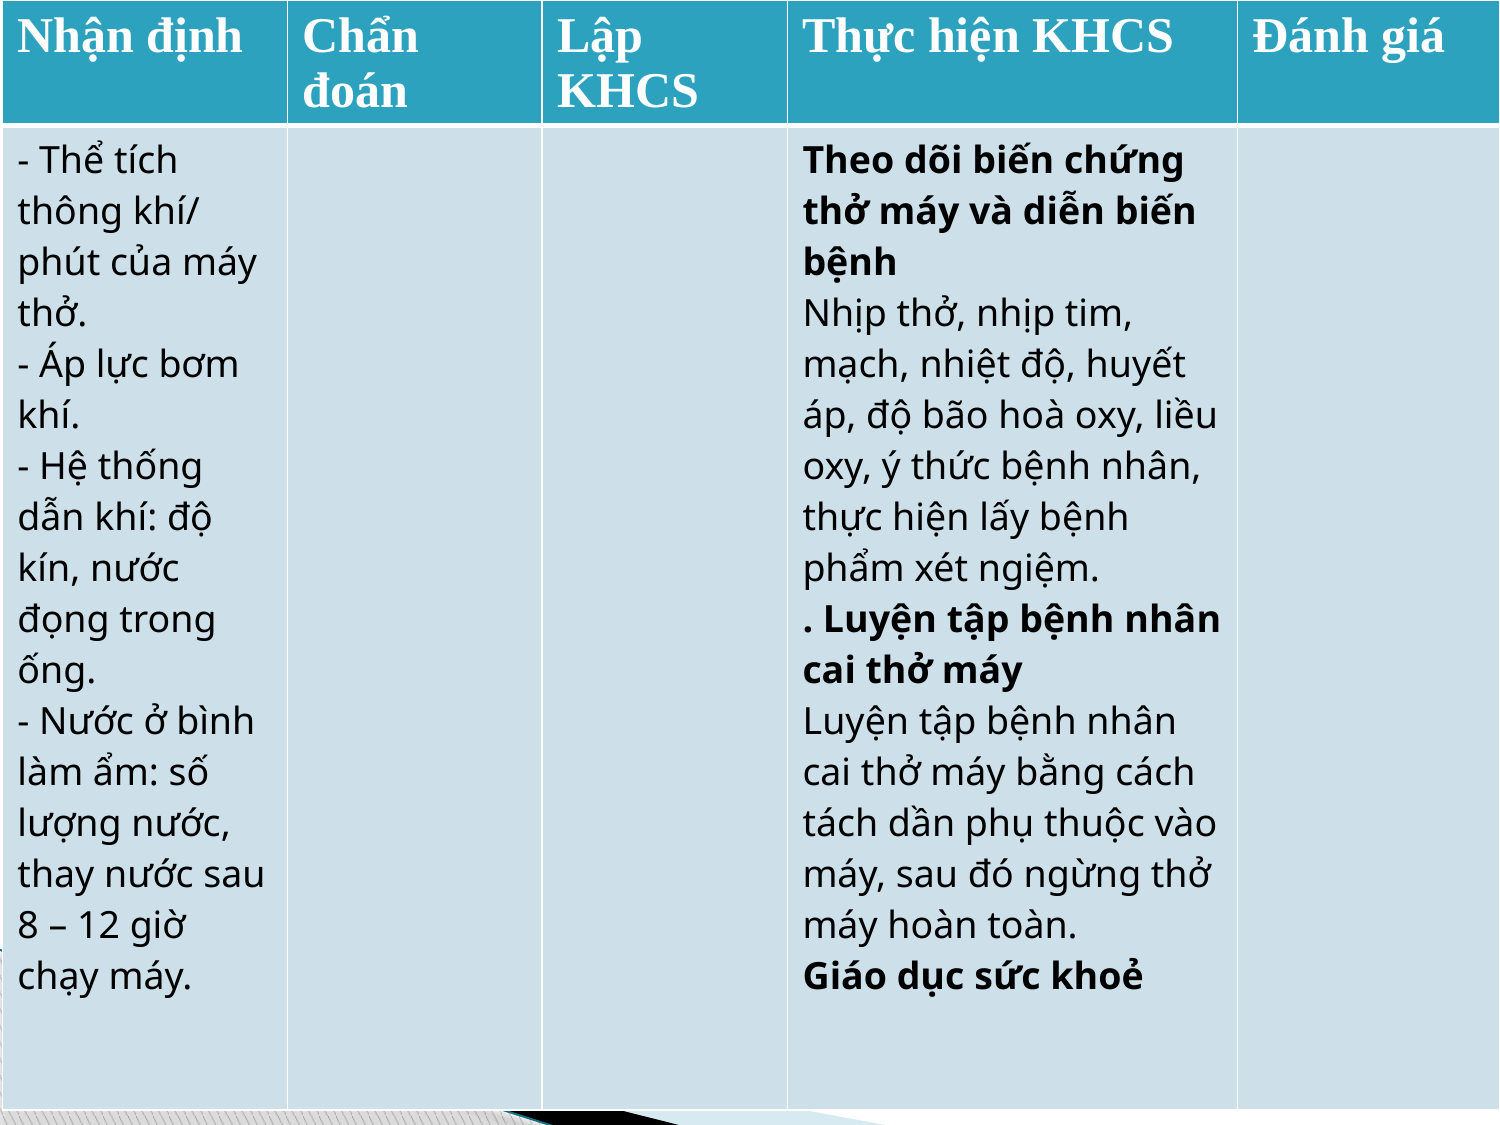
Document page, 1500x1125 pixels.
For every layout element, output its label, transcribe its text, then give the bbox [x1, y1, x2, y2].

table_header Nhận định [3, 1, 287, 123]
table_header Lập KHCS [543, 1, 787, 123]
table_header Đánh giá [1238, 1, 1499, 123]
table_header Chẩn đoán [288, 1, 541, 123]
table_cell [288, 128, 541, 1109]
table_cell - Thể tích thông khí/ phút của máy thở. - Áp lực bơm khí. - Hệ thống dẫn khí: độ kín, nước đọng trong ống. - Nước ở bình làm ẩm: số lượng nước, thay nước sau 8 – 12 giờ chạy máy. [3, 128, 287, 1109]
table_cell Theo dõi biến chứng thở máy và diễn biến bệnh Nhịp thở, nhịp tim, mạch, nhiệt độ, huyết áp, độ bão hoà oxy, liều oxy, ý thức bệnh nhân, thực hiện lấy bệnh phẩm xét ngiệm. . Luyện tập bệnh nhân cai thở máy Luyện tập bệnh nhân cai thở máy bằng cách tách dần phụ thuộc vào máy, sau đó ngừng thở máy hoàn toàn. Giáo dục sức khoẻ [788, 128, 1237, 1109]
table_cell [1238, 128, 1499, 1109]
table_cell [543, 128, 787, 1109]
table_header Thực hiện KHCS [788, 1, 1237, 123]
